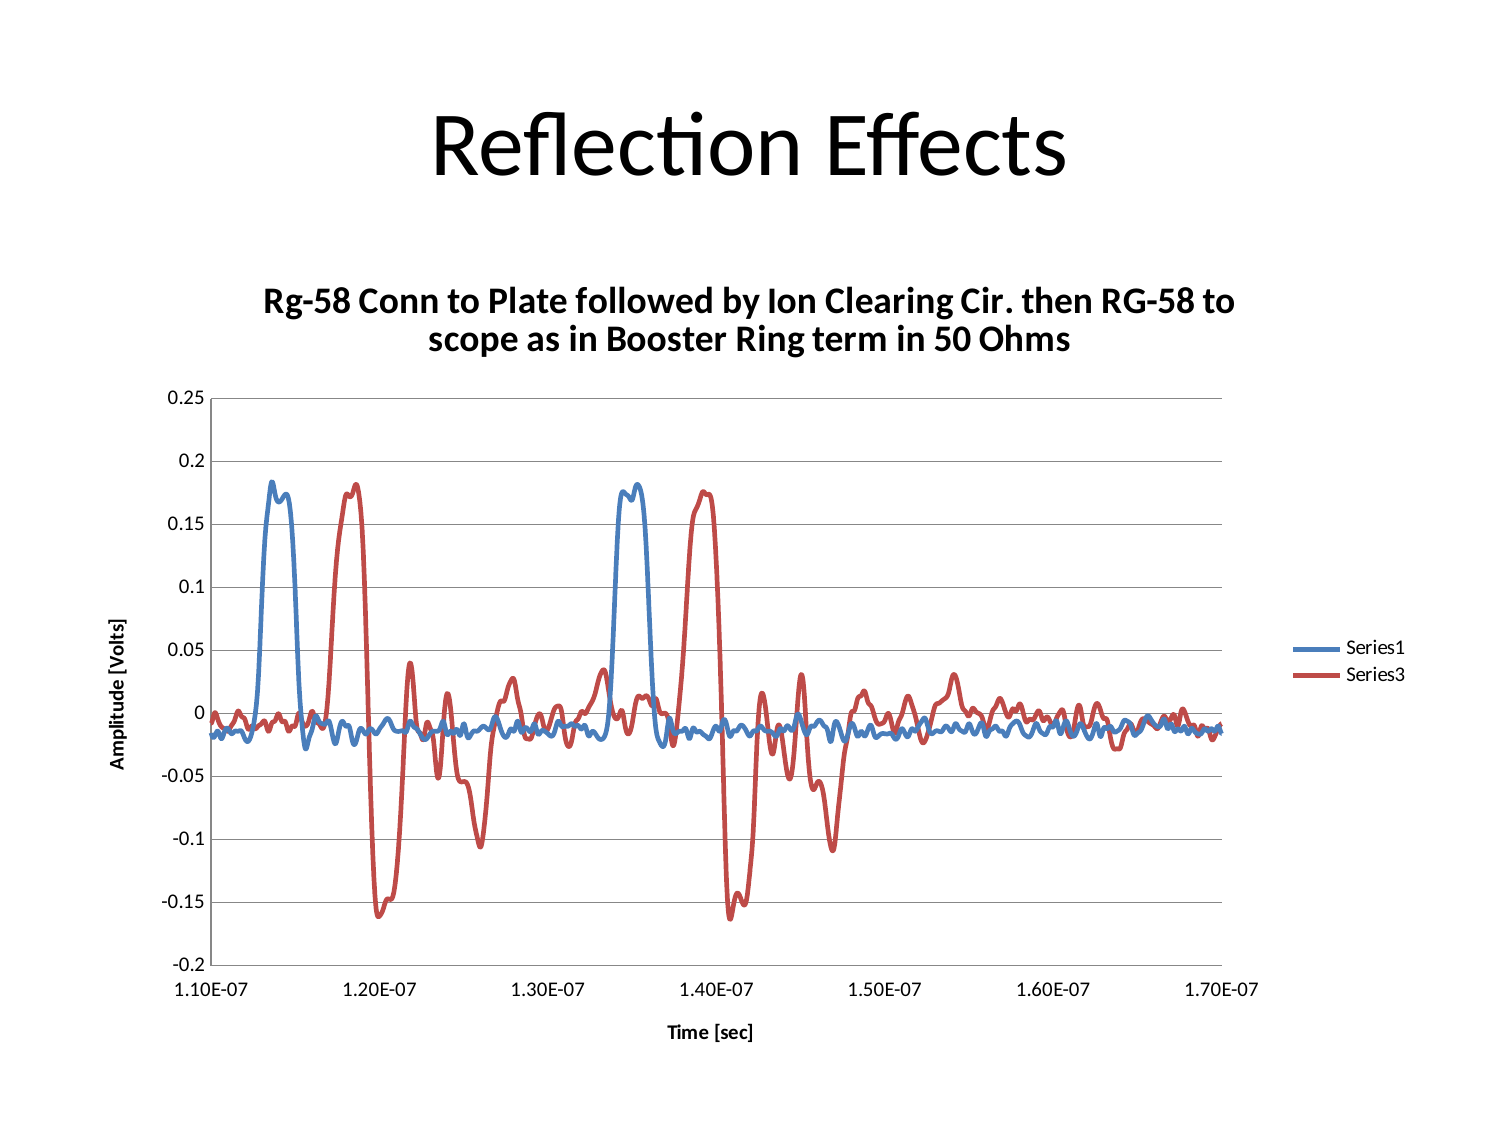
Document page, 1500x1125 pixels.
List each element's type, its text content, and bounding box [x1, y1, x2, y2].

chart [74, 249, 1426, 1076]
title Reflection Effects [75, 45, 1425, 233]
